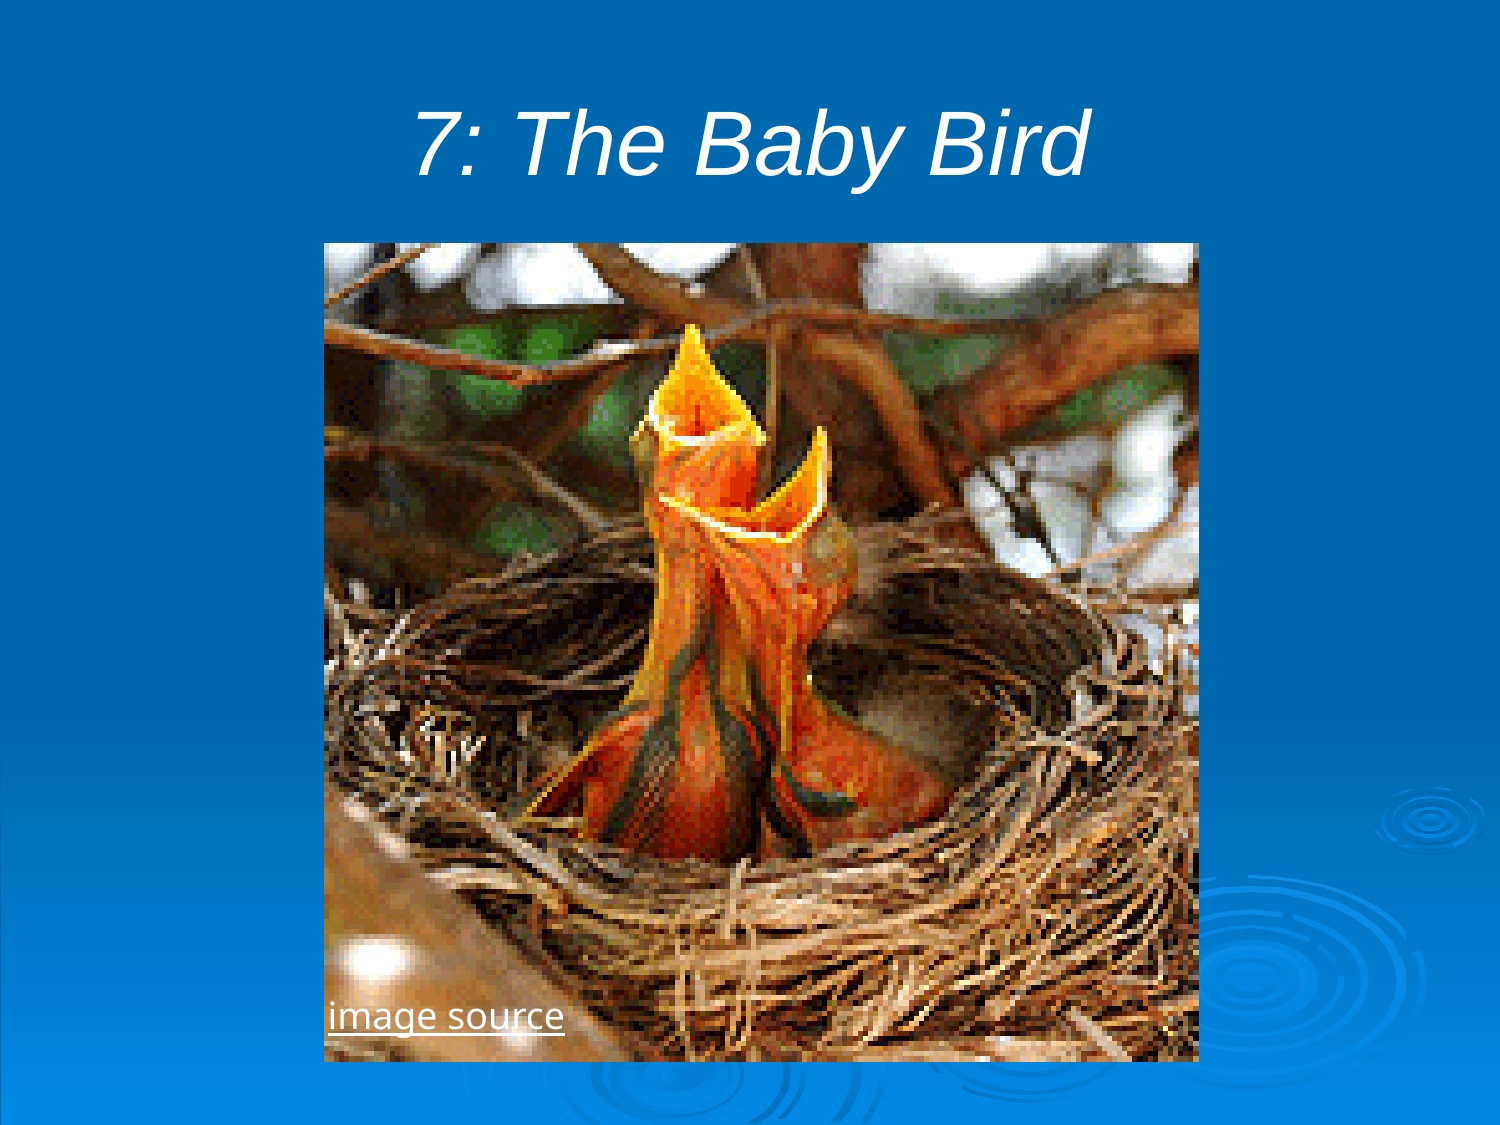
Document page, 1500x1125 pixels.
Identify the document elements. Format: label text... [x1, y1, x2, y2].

title 7: The Baby Bird [75, 45, 1425, 233]
picture [324, 243, 1200, 1062]
text_box image source [312, 985, 1500, 1096]
